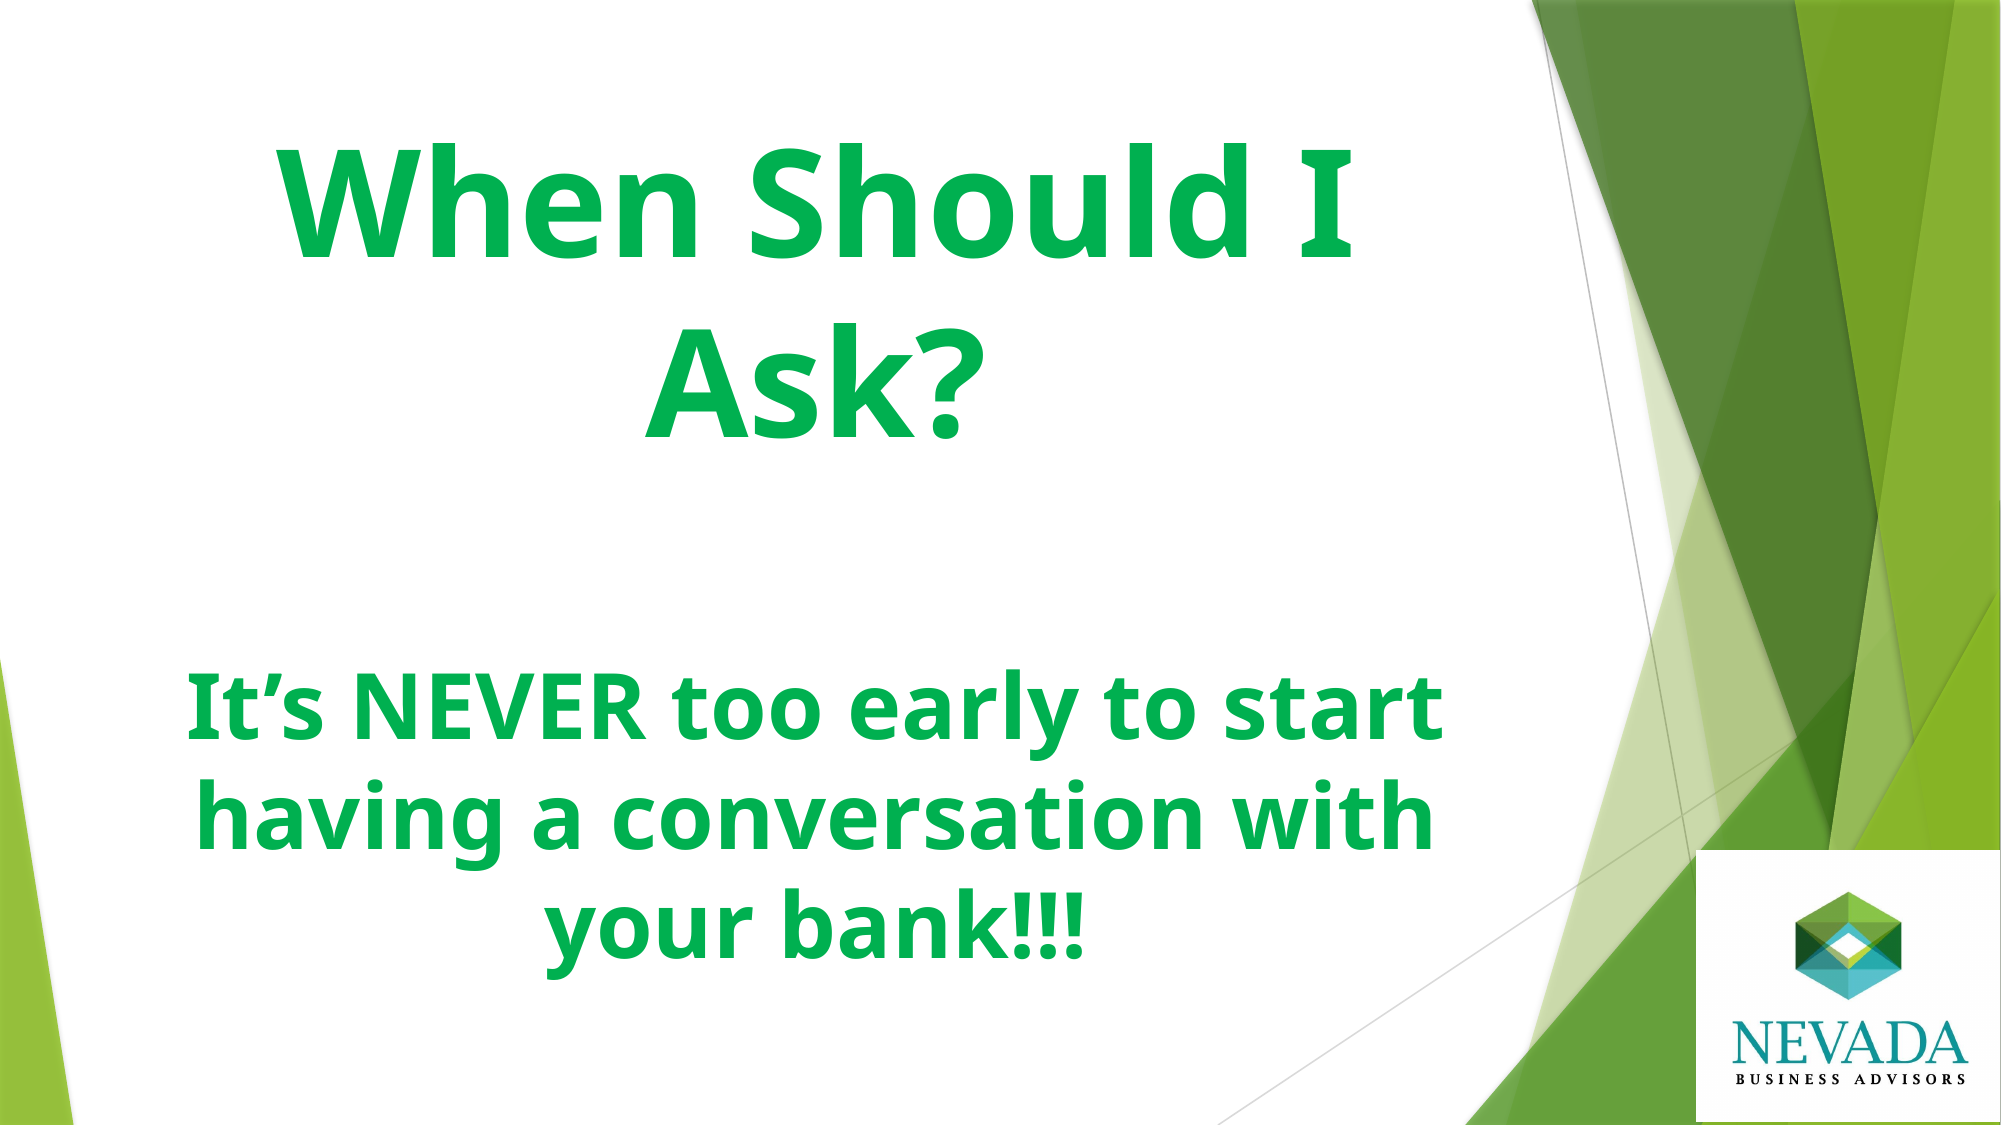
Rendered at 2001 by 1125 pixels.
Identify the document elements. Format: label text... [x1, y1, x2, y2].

title When Should I Ask? It’s NEVER too early to start having a conversation with your bank!!! [111, 99, 1522, 317]
picture [1695, 849, 2000, 1123]
